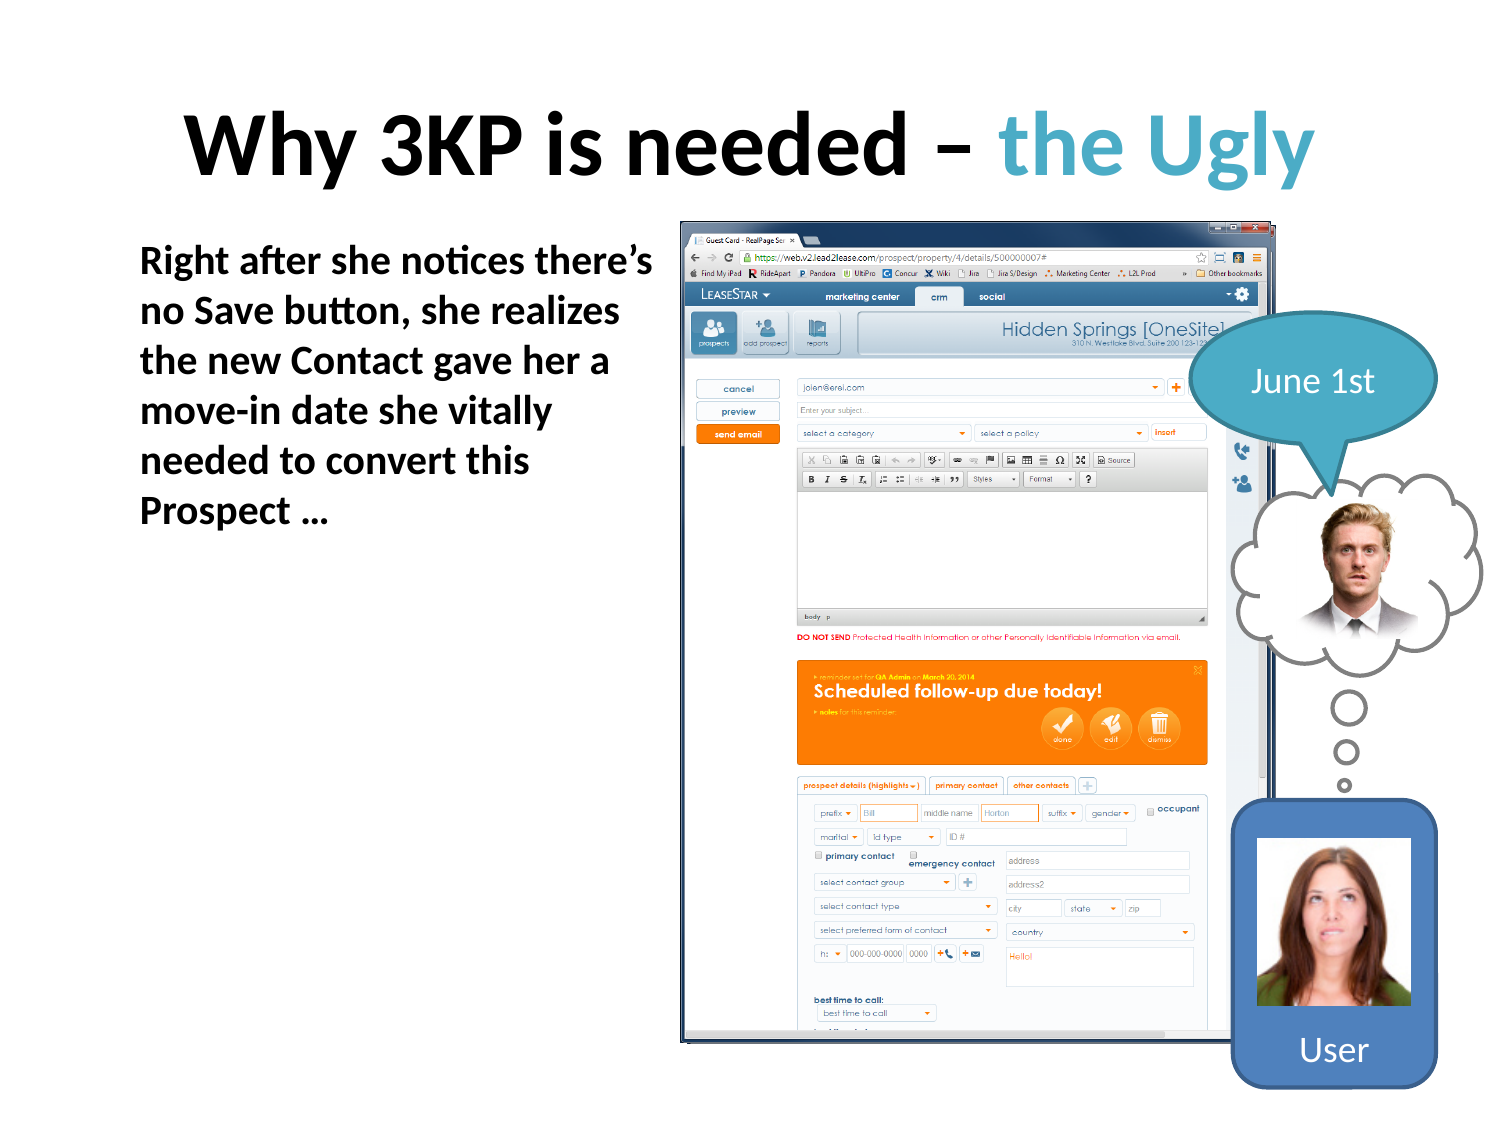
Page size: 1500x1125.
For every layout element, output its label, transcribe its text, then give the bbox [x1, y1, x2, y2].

text_box [1330, 689, 1368, 727]
text_box [1333, 739, 1360, 766]
picture [679, 220, 1276, 1044]
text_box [1232, 799, 1437, 1088]
title Why 3KP is needed – the Ugly [75, 45, 1425, 233]
text_box Right after she notices there’s no Save button, she realizes the new Contact gave her a move-in date she vitally needed to convert this Prospect … [125, 225, 669, 995]
text_box [1336, 777, 1353, 794]
picture [1296, 499, 1418, 639]
text_box [1280, 473, 1484, 678]
text_box June 1st [1280, 310, 1438, 498]
